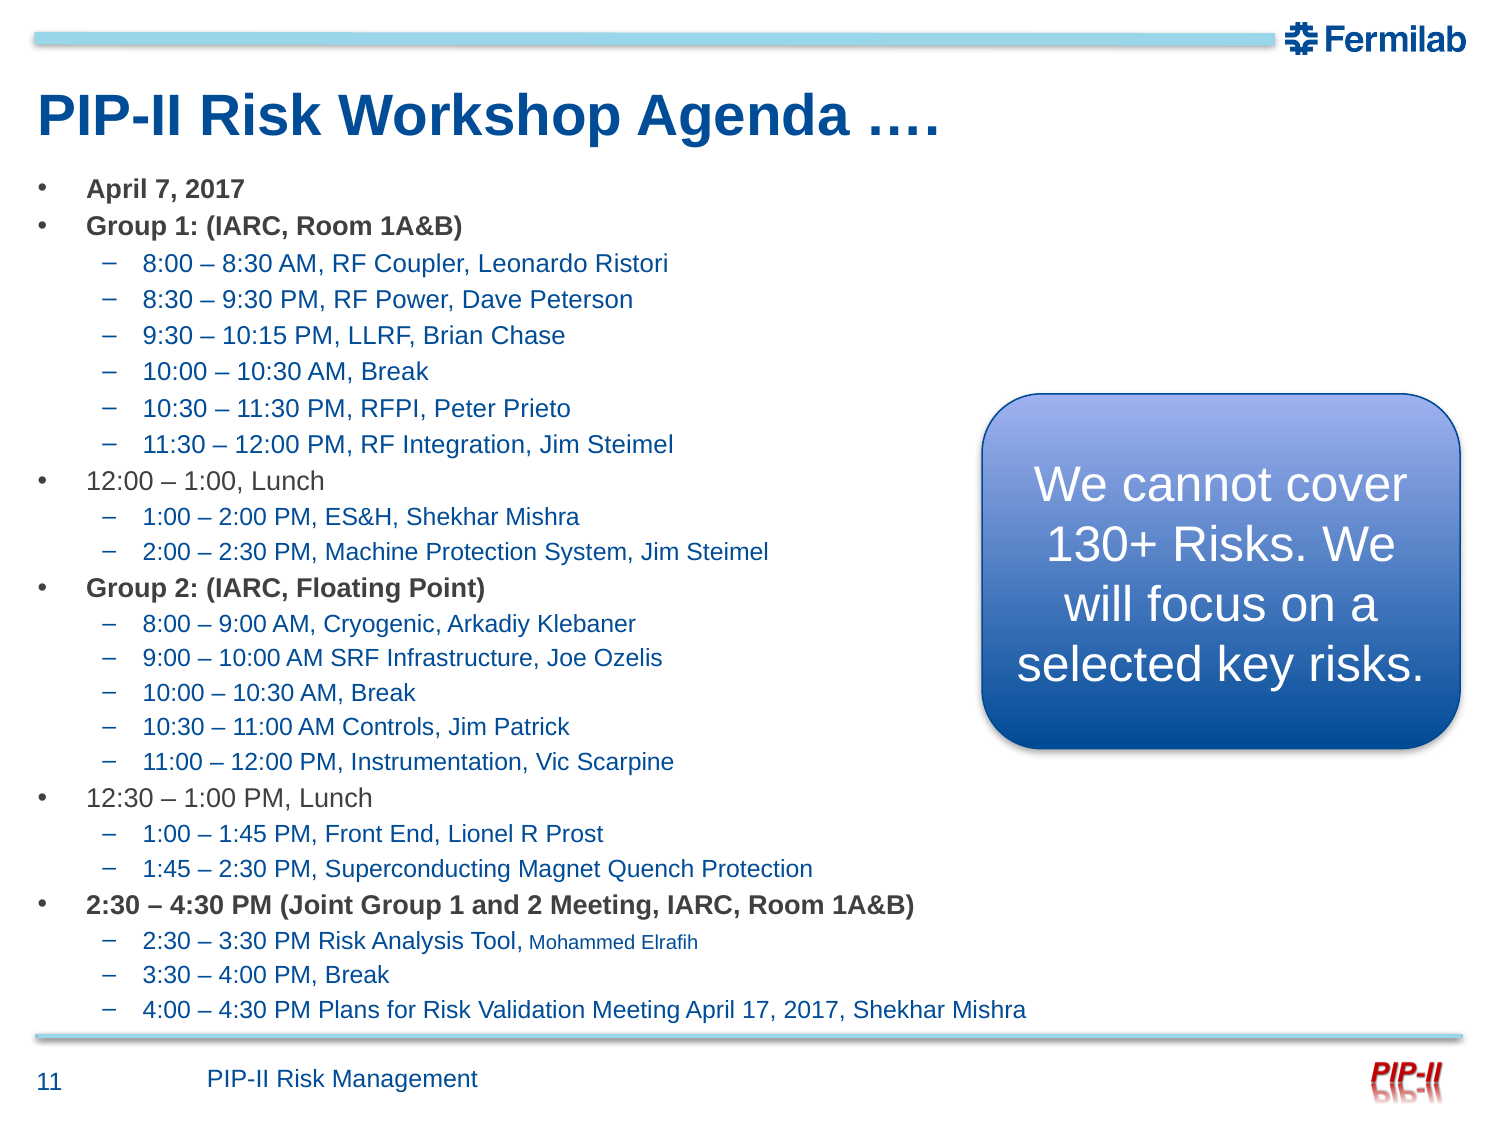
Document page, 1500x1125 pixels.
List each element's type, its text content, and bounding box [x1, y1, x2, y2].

title PIP-II Risk Workshop Agenda …. [37, 76, 1463, 147]
slide_number 11 [36, 1065, 105, 1105]
list April 7, 2017 Group 1: (IARC, Room 1A&B) 8:00 – 8:30 AM, RF Coupler, Leonardo Ristori 8:30 – 9:30 PM, RF Power, Dave Peterson 9:30 – 10:15 PM, LLRF, Brian Chase 10:00 – 10:30 AM, Break 10:30 – 11:30 PM, RFPI, Peter Prieto 11:30 – 12:00 PM, RF Integration, Jim Steimel 12:00 – 1:00, Lunch 1:00 – 2:00 PM, ES&H, Shekhar Mishra 2:00 – 2:30 PM, Machine Protection System, Jim Steimel Group 2: (IARC, Floating Point) 8:00 – 9:00 AM, Cryogenic, Arkadiy Klebaner 9:00 – 10:00 AM SRF Infrastructure, Joe Ozelis 10:00 – 10:30 AM, Break 10:30 – 11:00 AM Controls, Jim Patrick 11:00 – 12:00 PM, Instrumentation, Vic Scarpine 12:30 – 1:00 PM, Lunch 1:00 – 1:45 PM, Front End, Lionel R Prost 1:45 – 2:30 PM, Superconducting Magnet Quench Protection 2:30 – 4:30 PM (Joint Group 1 and 2 Meeting, IARC, Room 1A&B) 2:30 – 3:30 PM Risk Analysis Tool, Mohammed Elrafih 3:30 – 4:00 PM, Break 4:00 – 4:30 PM Plans for Risk Validation Meeting April 17, 2017, Shekhar Mishra [37, 171, 1461, 1031]
picture [1285, 22, 1466, 55]
picture [1352, 1046, 1477, 1115]
text_box We cannot cover 130+ Risks. We will focus on a selected key risks. [981, 393, 1461, 750]
footer PIP-II Risk Management [206, 1062, 1105, 1102]
